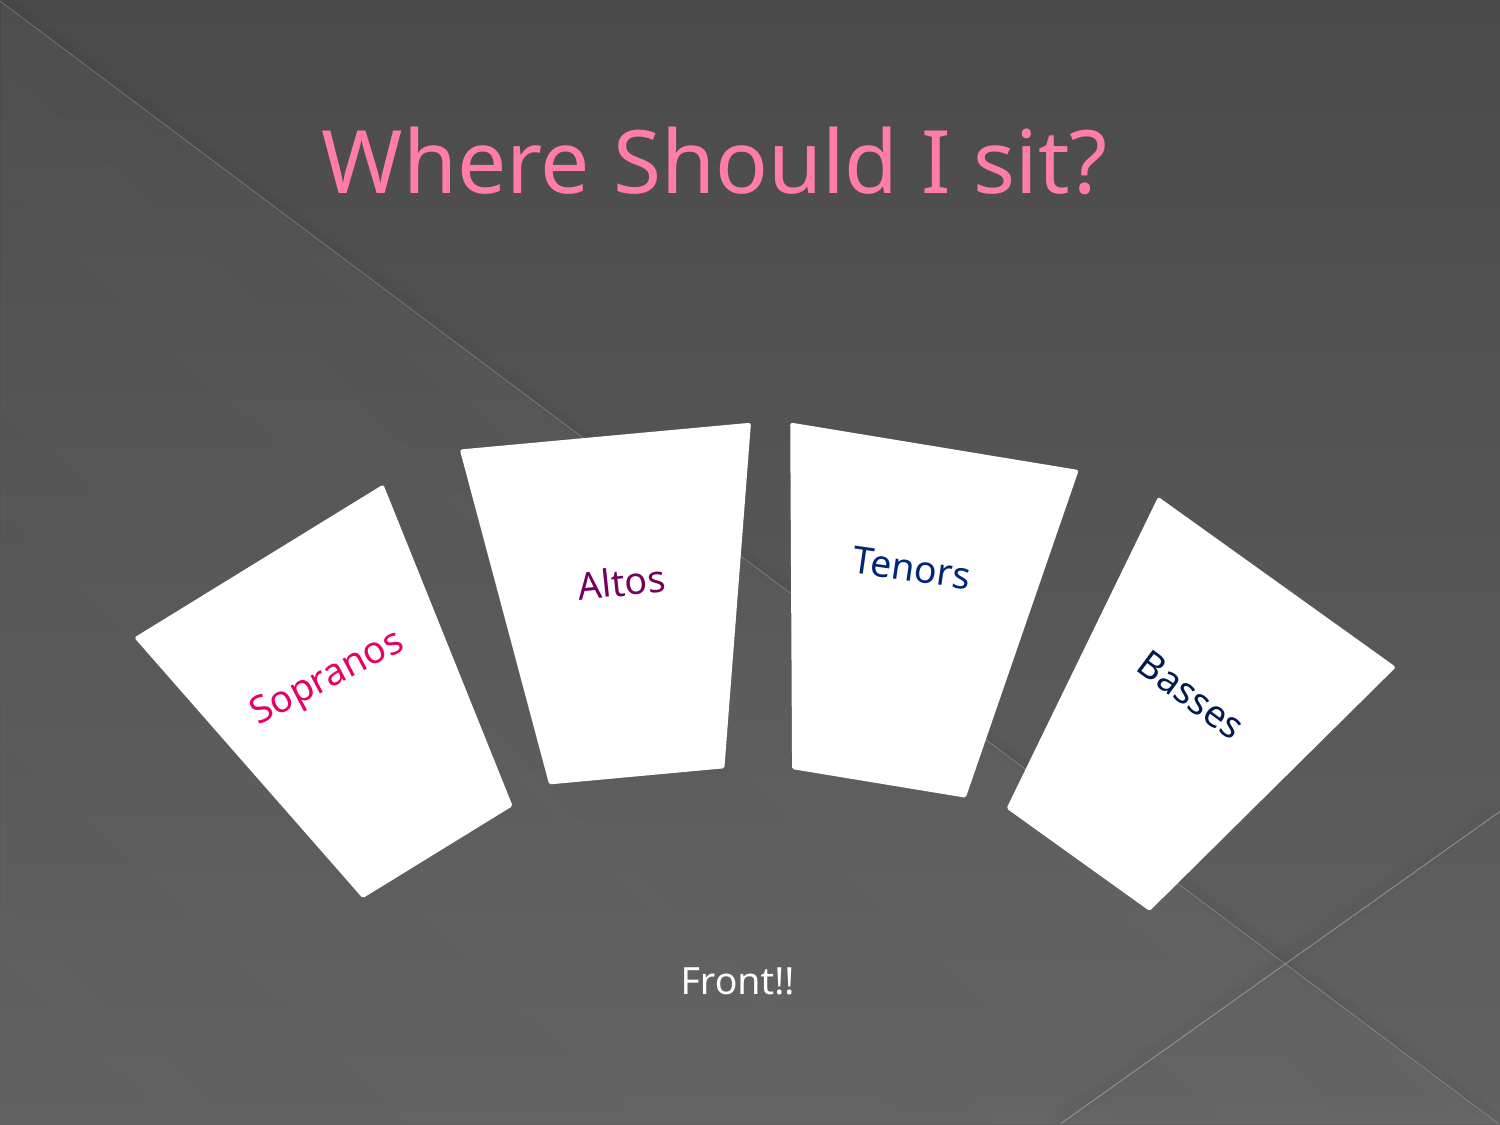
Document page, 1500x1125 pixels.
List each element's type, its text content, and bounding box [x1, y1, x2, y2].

text_box [460, 422, 751, 785]
text_box Basses [1114, 624, 1291, 778]
text_box [135, 485, 513, 898]
text_box Sopranos [225, 599, 430, 746]
title Where Should I sit? [0, 43, 1350, 274]
text_box Altos [559, 542, 703, 617]
text_box [790, 422, 1078, 798]
text_box Front!! [662, 949, 813, 1010]
text_box Tenors [834, 526, 1004, 609]
text_box [1007, 497, 1395, 910]
